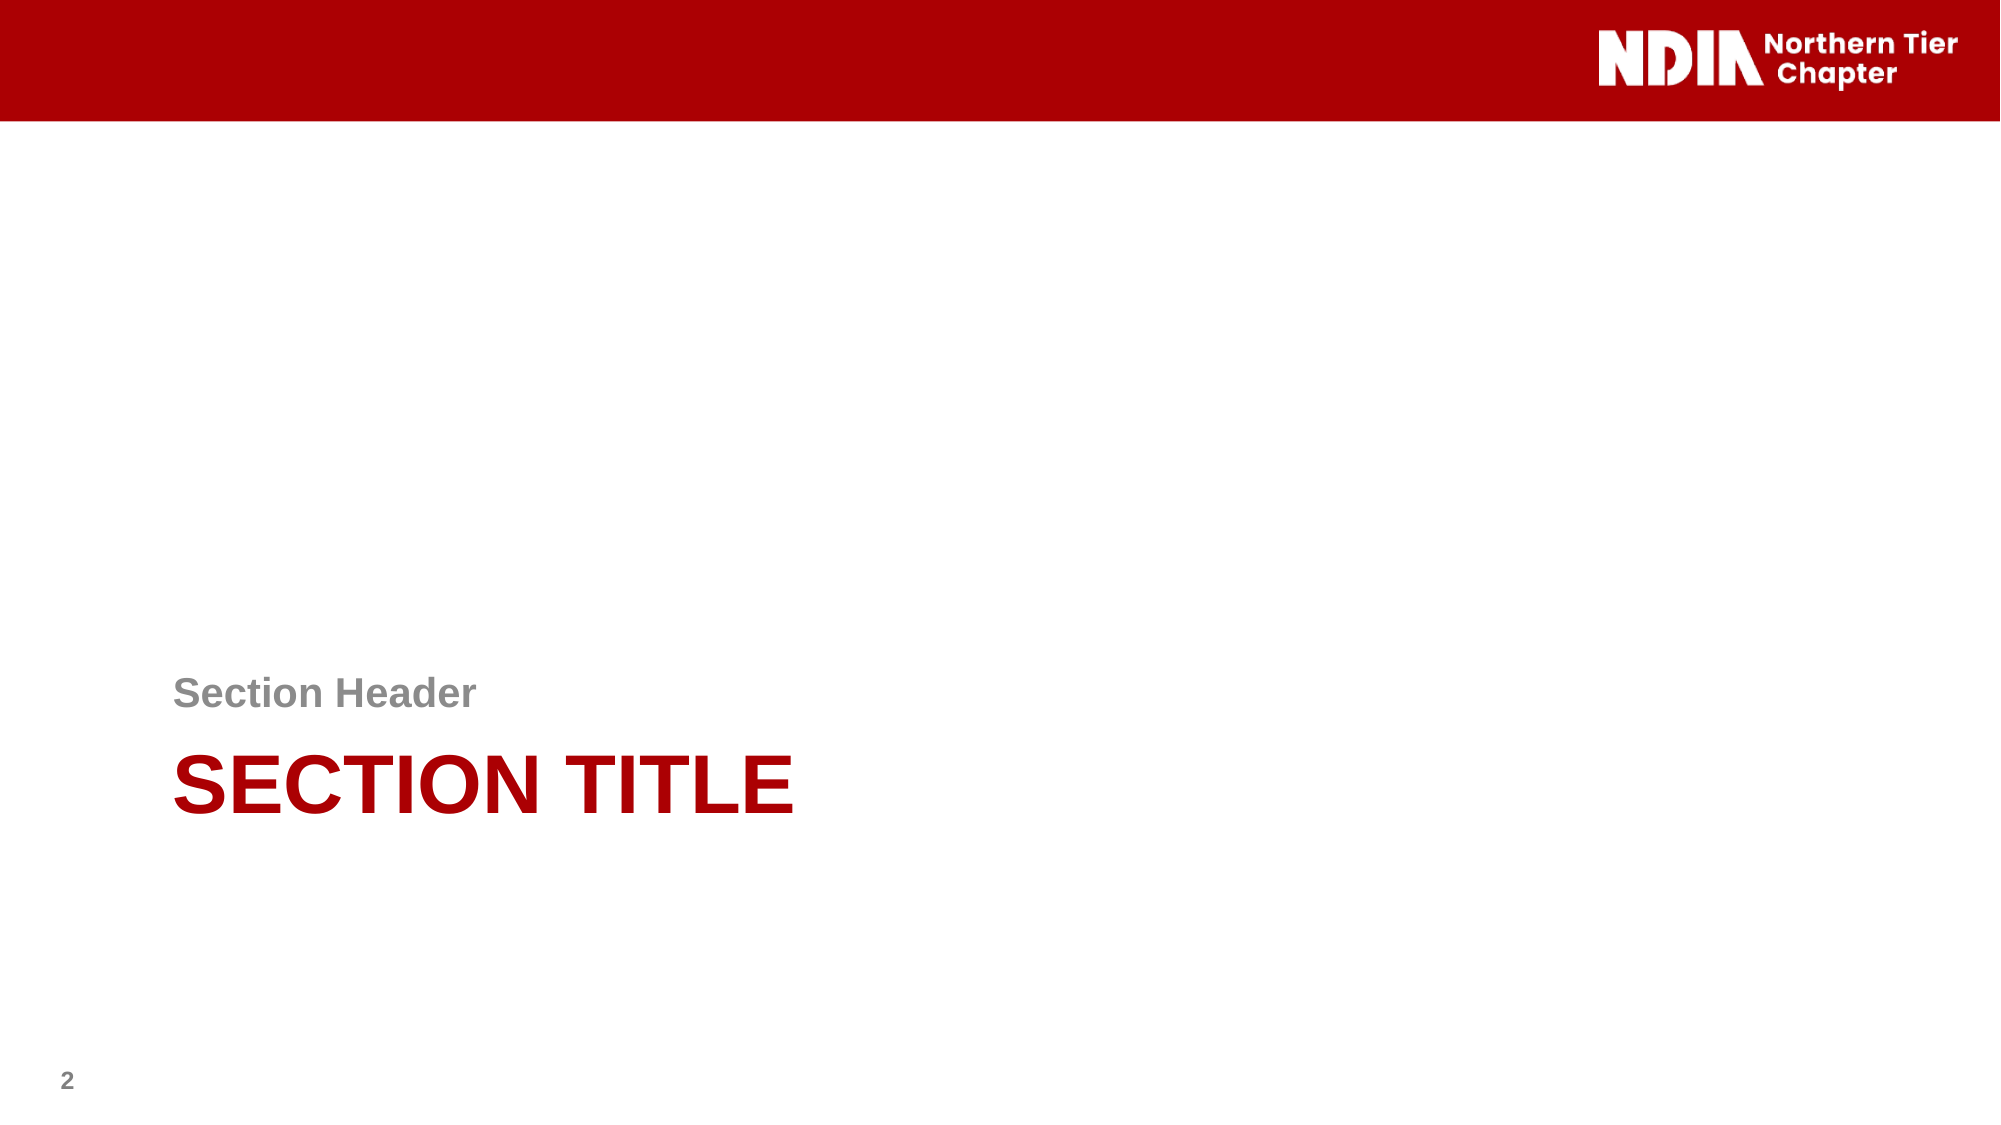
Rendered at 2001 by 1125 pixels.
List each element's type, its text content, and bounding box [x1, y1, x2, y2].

list Section Header [157, 476, 1858, 723]
title Section title [157, 723, 1858, 947]
text_box 2 [30, 1049, 106, 1110]
picture [1599, 30, 1958, 91]
